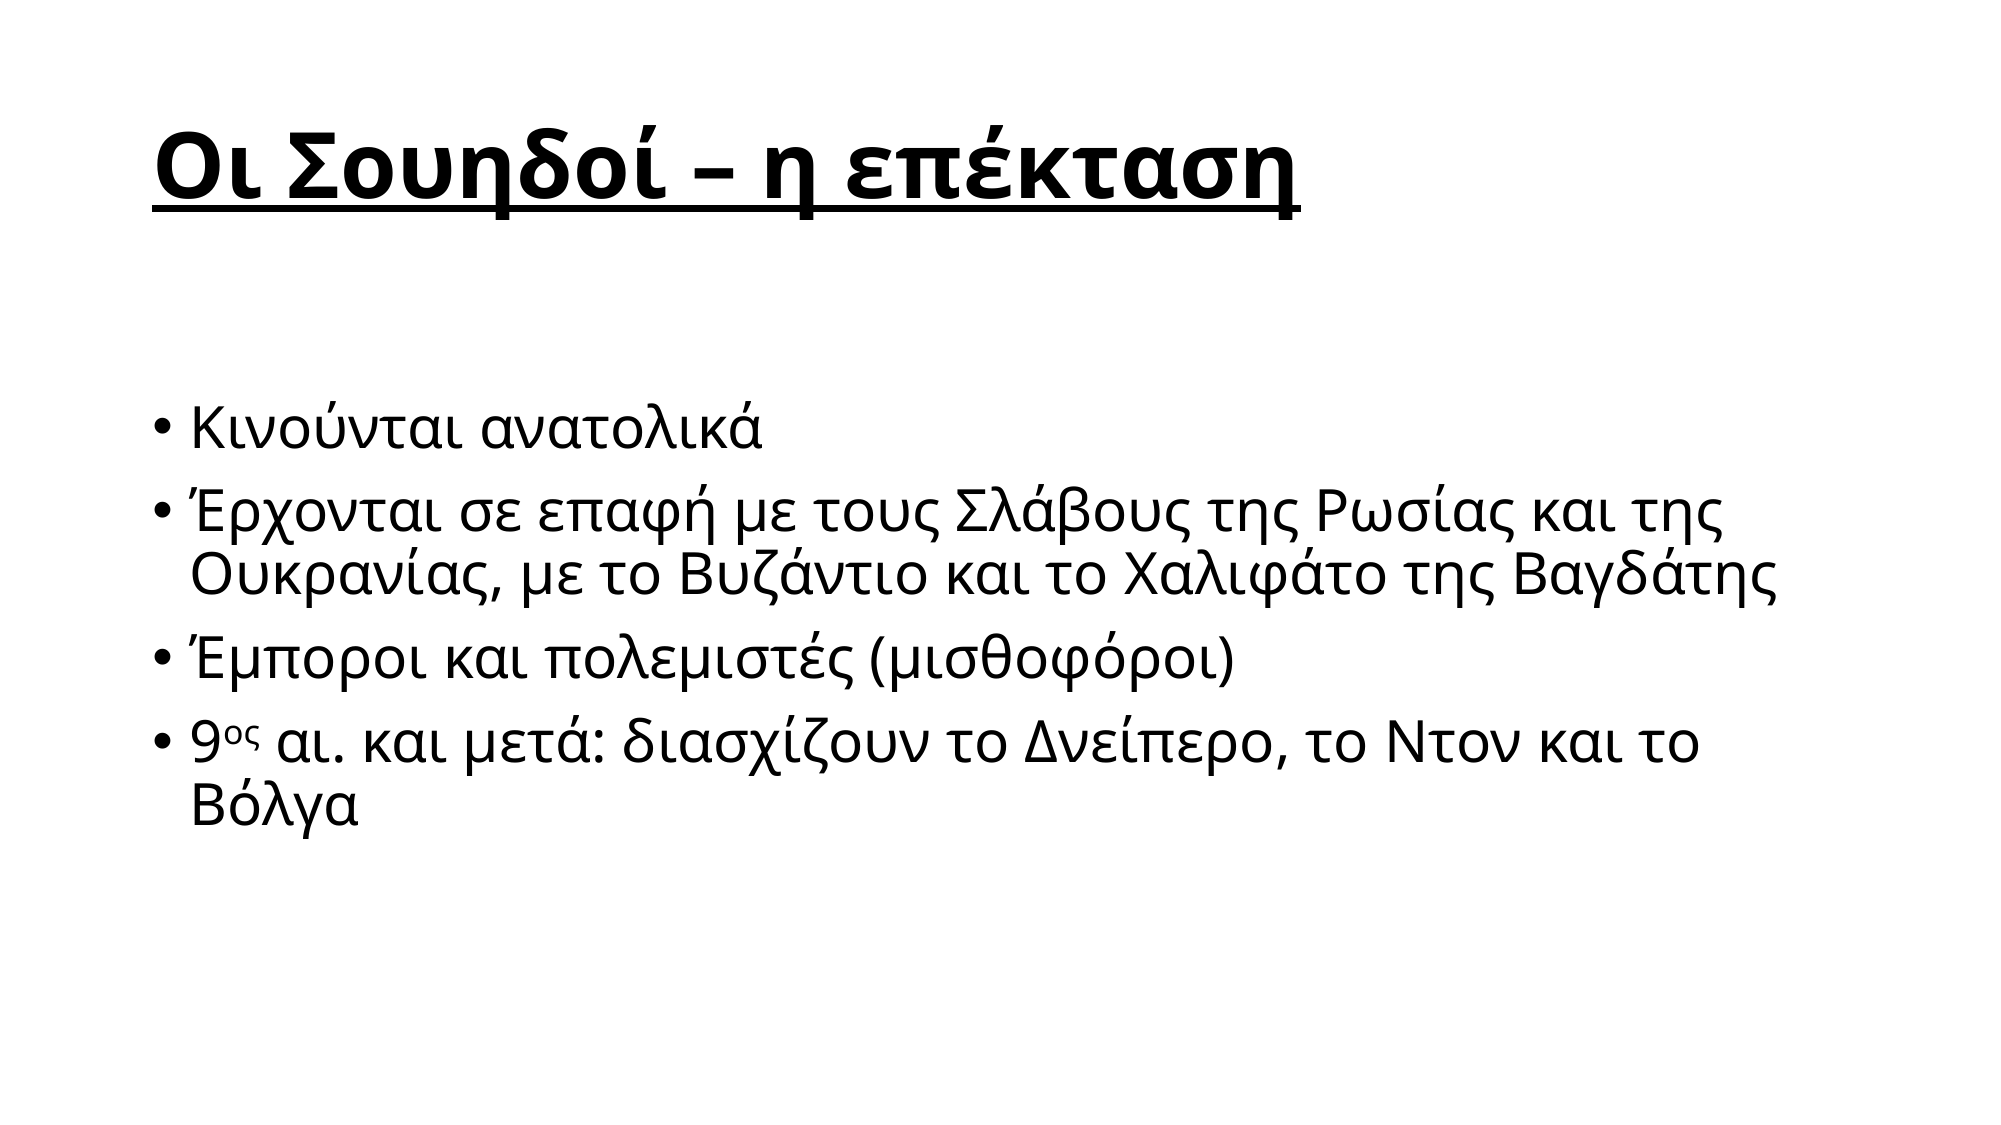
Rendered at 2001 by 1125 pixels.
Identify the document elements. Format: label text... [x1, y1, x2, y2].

list Κινούνται ανατολικά Έρχονται σε επαφή με τους Σλάβους της Ρωσίας και της Ουκρανίας, με το Βυζάντιο και το Χαλιφάτο της Βαγδάτης Έμποροι και πολεμιστές (μισθοφόροι) 9ος αι. και μετά: διασχίζουν το Δνείπερο, το Ντον και το Βόλγα [137, 299, 1863, 1014]
title Οι Σουηδοί – η επέκταση [137, 59, 1863, 278]
